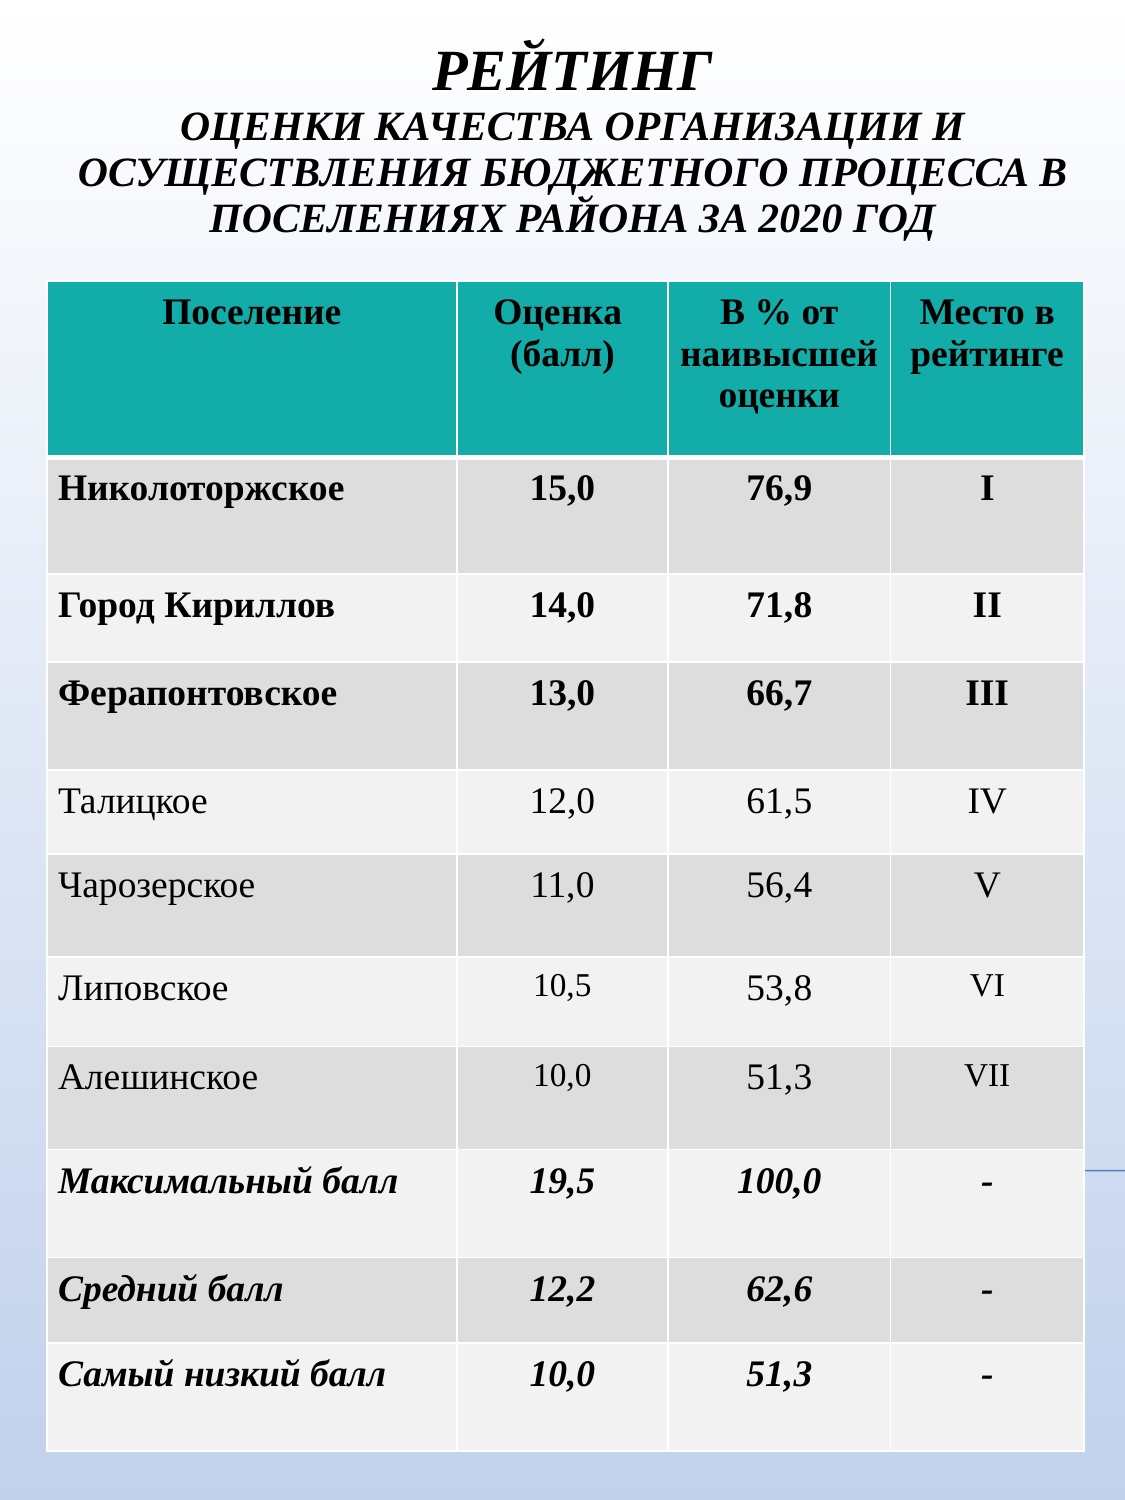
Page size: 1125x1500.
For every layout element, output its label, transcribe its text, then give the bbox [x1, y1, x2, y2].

table_cell Ферапонтовское [48, 663, 456, 769]
table_cell III [891, 663, 1083, 769]
table_cell 13,0 [458, 663, 667, 769]
table_cell 14,0 [458, 575, 667, 661]
table_cell I [891, 460, 1083, 573]
table_cell 71,8 [669, 575, 890, 661]
table_header Поселение [48, 282, 456, 455]
table_cell VI [891, 958, 1083, 1046]
table_header Место в рейтинге [891, 282, 1083, 455]
table_cell 62,6 [669, 1258, 890, 1342]
table_cell 10,0 [458, 1344, 667, 1450]
table_cell 12,0 [458, 771, 667, 853]
table_cell - [891, 1258, 1083, 1342]
table_cell Средний балл [48, 1258, 456, 1342]
title Рейтинг оценки качества организации и осуществления бюджетного процесса в поселениях района за 2020 год [61, 31, 1084, 266]
table_cell Чарозерское [48, 855, 456, 956]
table_cell 66,7 [669, 663, 890, 769]
table_cell Талицкое [48, 771, 456, 853]
table_cell 15,0 [458, 460, 667, 573]
table_header Оценка (балл) [458, 282, 667, 455]
table_cell 53,8 [669, 958, 890, 1046]
table_cell 19,5 [458, 1150, 667, 1257]
table_cell Самый низкий балл [48, 1344, 456, 1450]
table_cell Алешинское [48, 1047, 456, 1149]
table_cell 76,9 [669, 460, 890, 573]
table_cell II [891, 575, 1083, 661]
table_cell 56,4 [669, 855, 890, 956]
table_cell Город Кириллов [48, 575, 456, 661]
table_cell Липовское [48, 958, 456, 1046]
table_cell Максимальный балл [48, 1150, 456, 1257]
table_cell Николоторжское [48, 460, 456, 573]
table_cell 100,0 [669, 1150, 890, 1257]
table_cell 12,2 [458, 1258, 667, 1342]
table_cell IV [891, 771, 1083, 853]
table_cell - [891, 1150, 1083, 1257]
table_cell 10,0 [458, 1047, 667, 1149]
table_header В % от наивысшей оценки [669, 282, 890, 455]
table_cell 10,5 [458, 958, 667, 1046]
table_cell 61,5 [669, 771, 890, 853]
table_cell 11,0 [458, 855, 667, 956]
table_cell V [891, 855, 1083, 956]
table_cell - [891, 1344, 1083, 1450]
table_cell 51,3 [669, 1047, 890, 1149]
table_cell 51,3 [669, 1344, 890, 1450]
table_cell VII [891, 1047, 1083, 1149]
